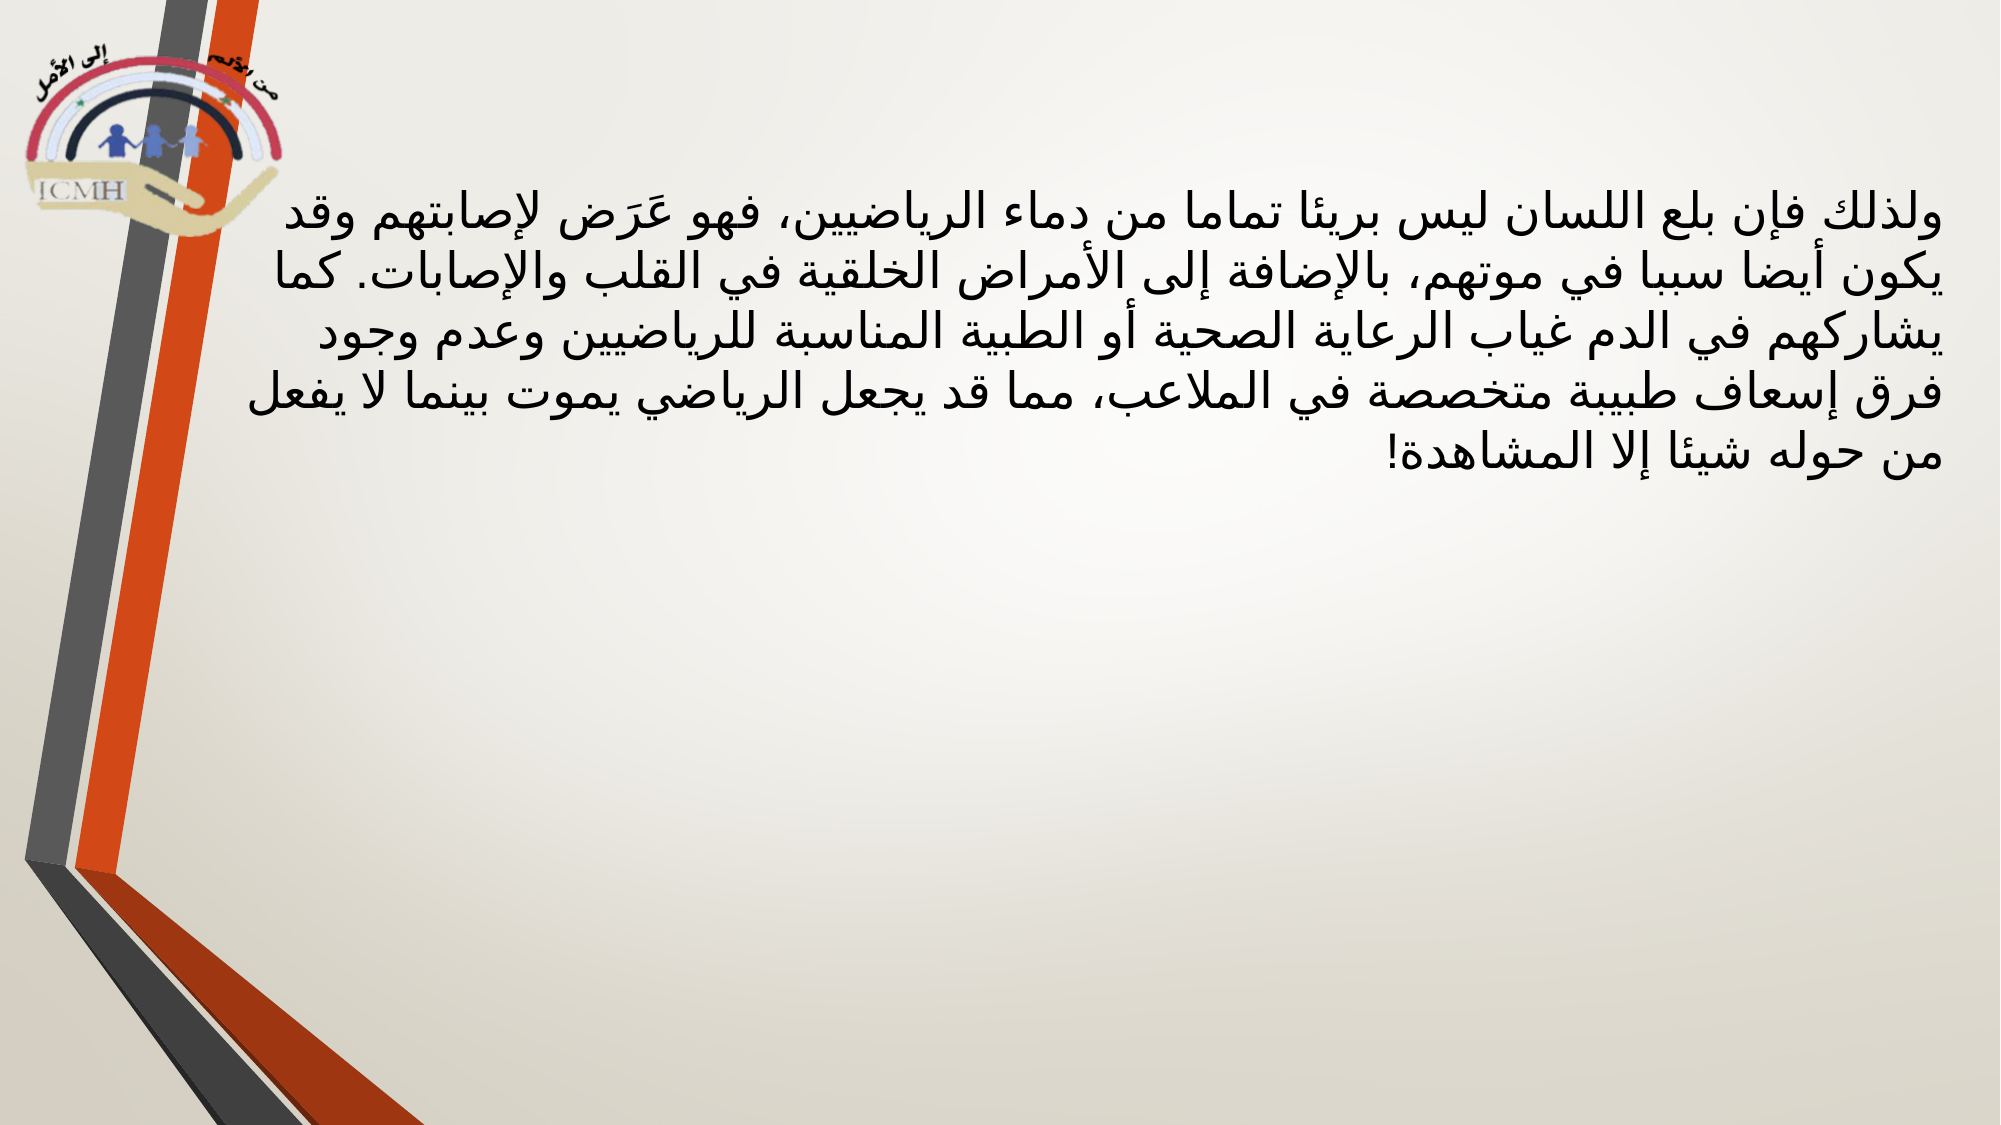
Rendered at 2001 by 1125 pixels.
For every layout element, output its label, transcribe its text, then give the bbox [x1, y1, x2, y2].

text_box ولذلك فإن بلع اللسان ليس بريئا تماما من دماء الرياضيين، فهو عَرَض لإصابتهم وقد يكون أيضا سببا في موتهم، بالإضافة إلى الأمراض الخلقية في القلب والإصابات. كما يشاركهم في الدم غياب الرعاية الصحية أو الطبية المناسبة للرياضيين وعدم وجود فرق إسعاف طبيبة متخصصة في الملاعب، مما قد يجعل الرياضي يموت بينما لا يفعل من حوله شيئا إلا المشاهدة! [220, 171, 1961, 547]
picture [0, 13, 309, 245]
